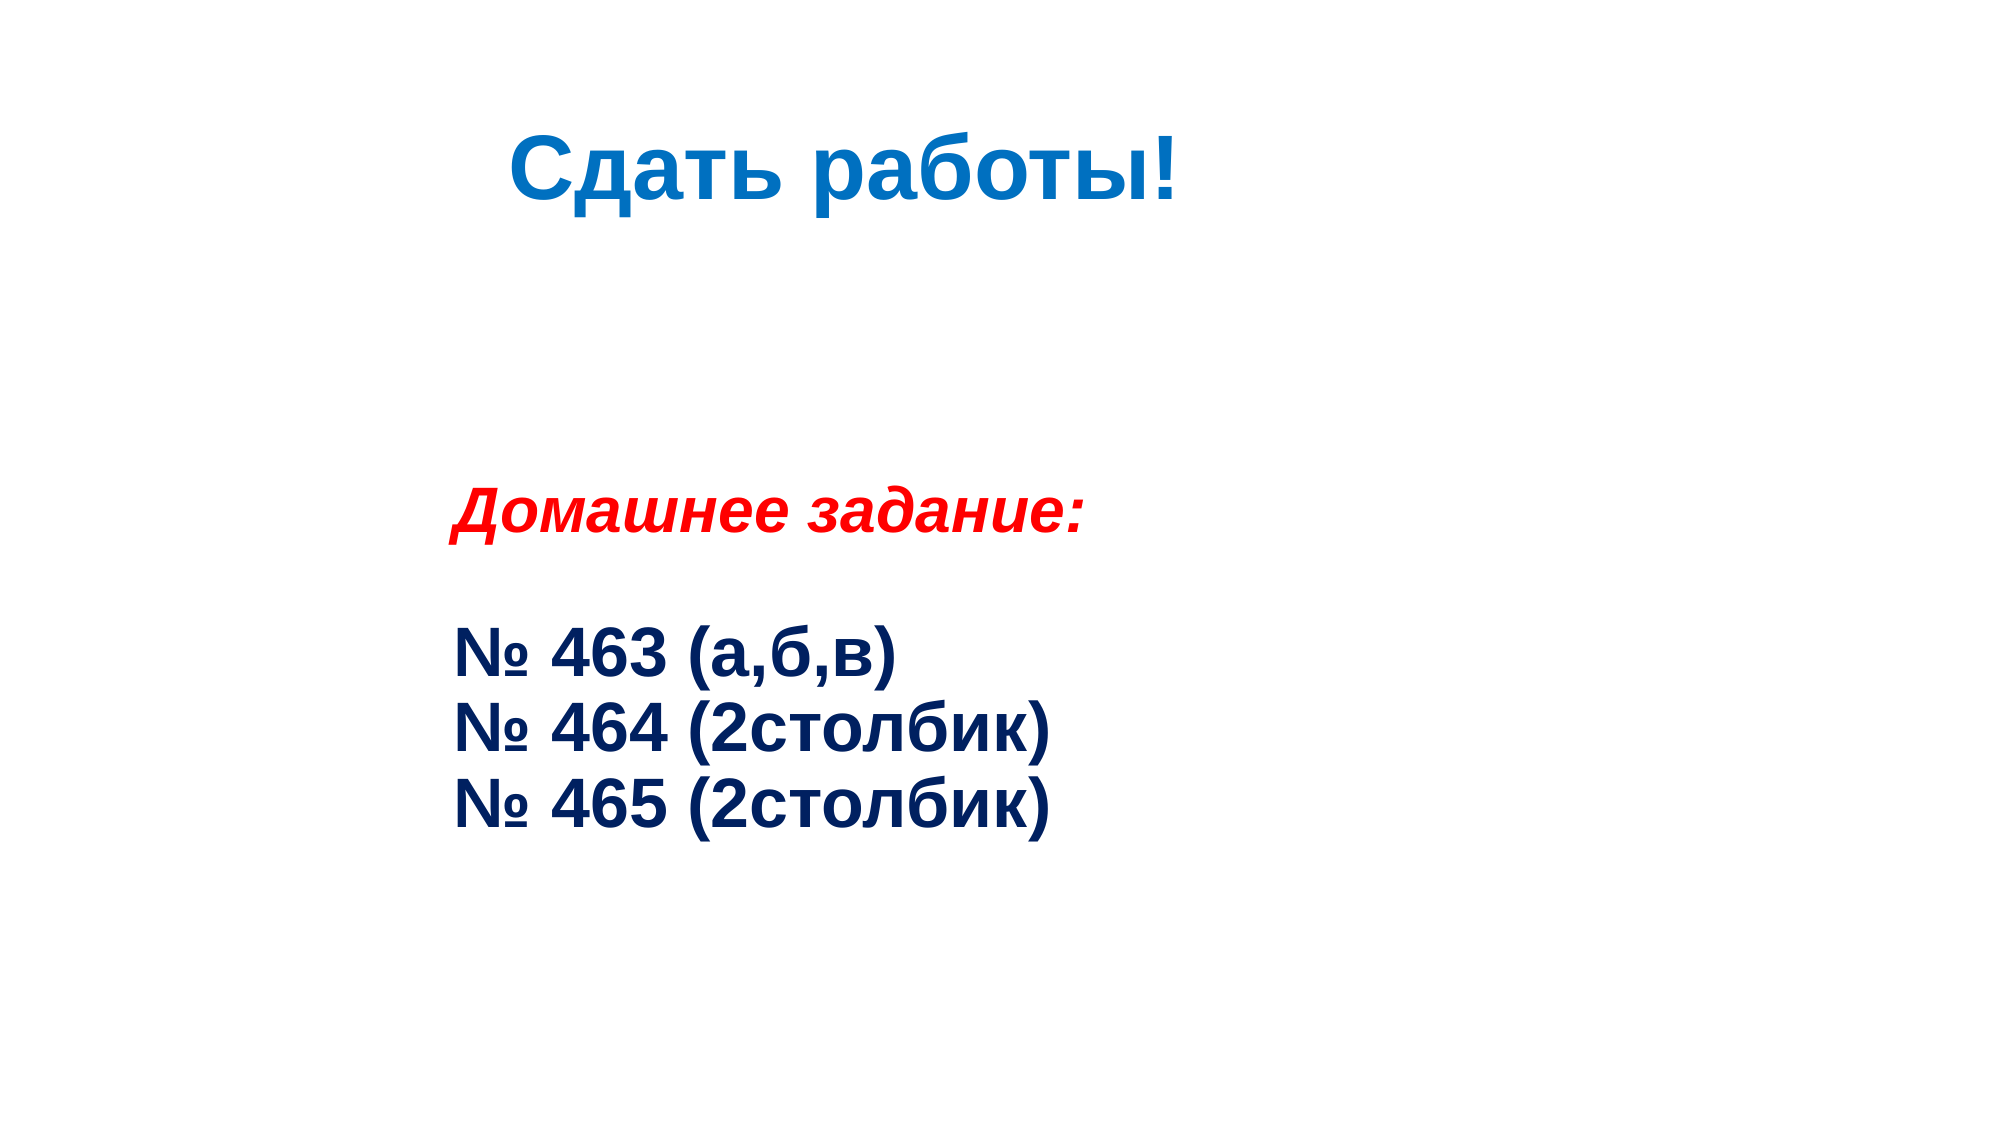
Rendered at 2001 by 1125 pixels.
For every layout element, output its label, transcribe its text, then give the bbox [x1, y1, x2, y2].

text_box Сдать работы! [493, 100, 2000, 226]
title Домашнее задание: № 463 (а,б,в) № 464 (2столбик) № 465 (2столбик) [438, 466, 1566, 1096]
